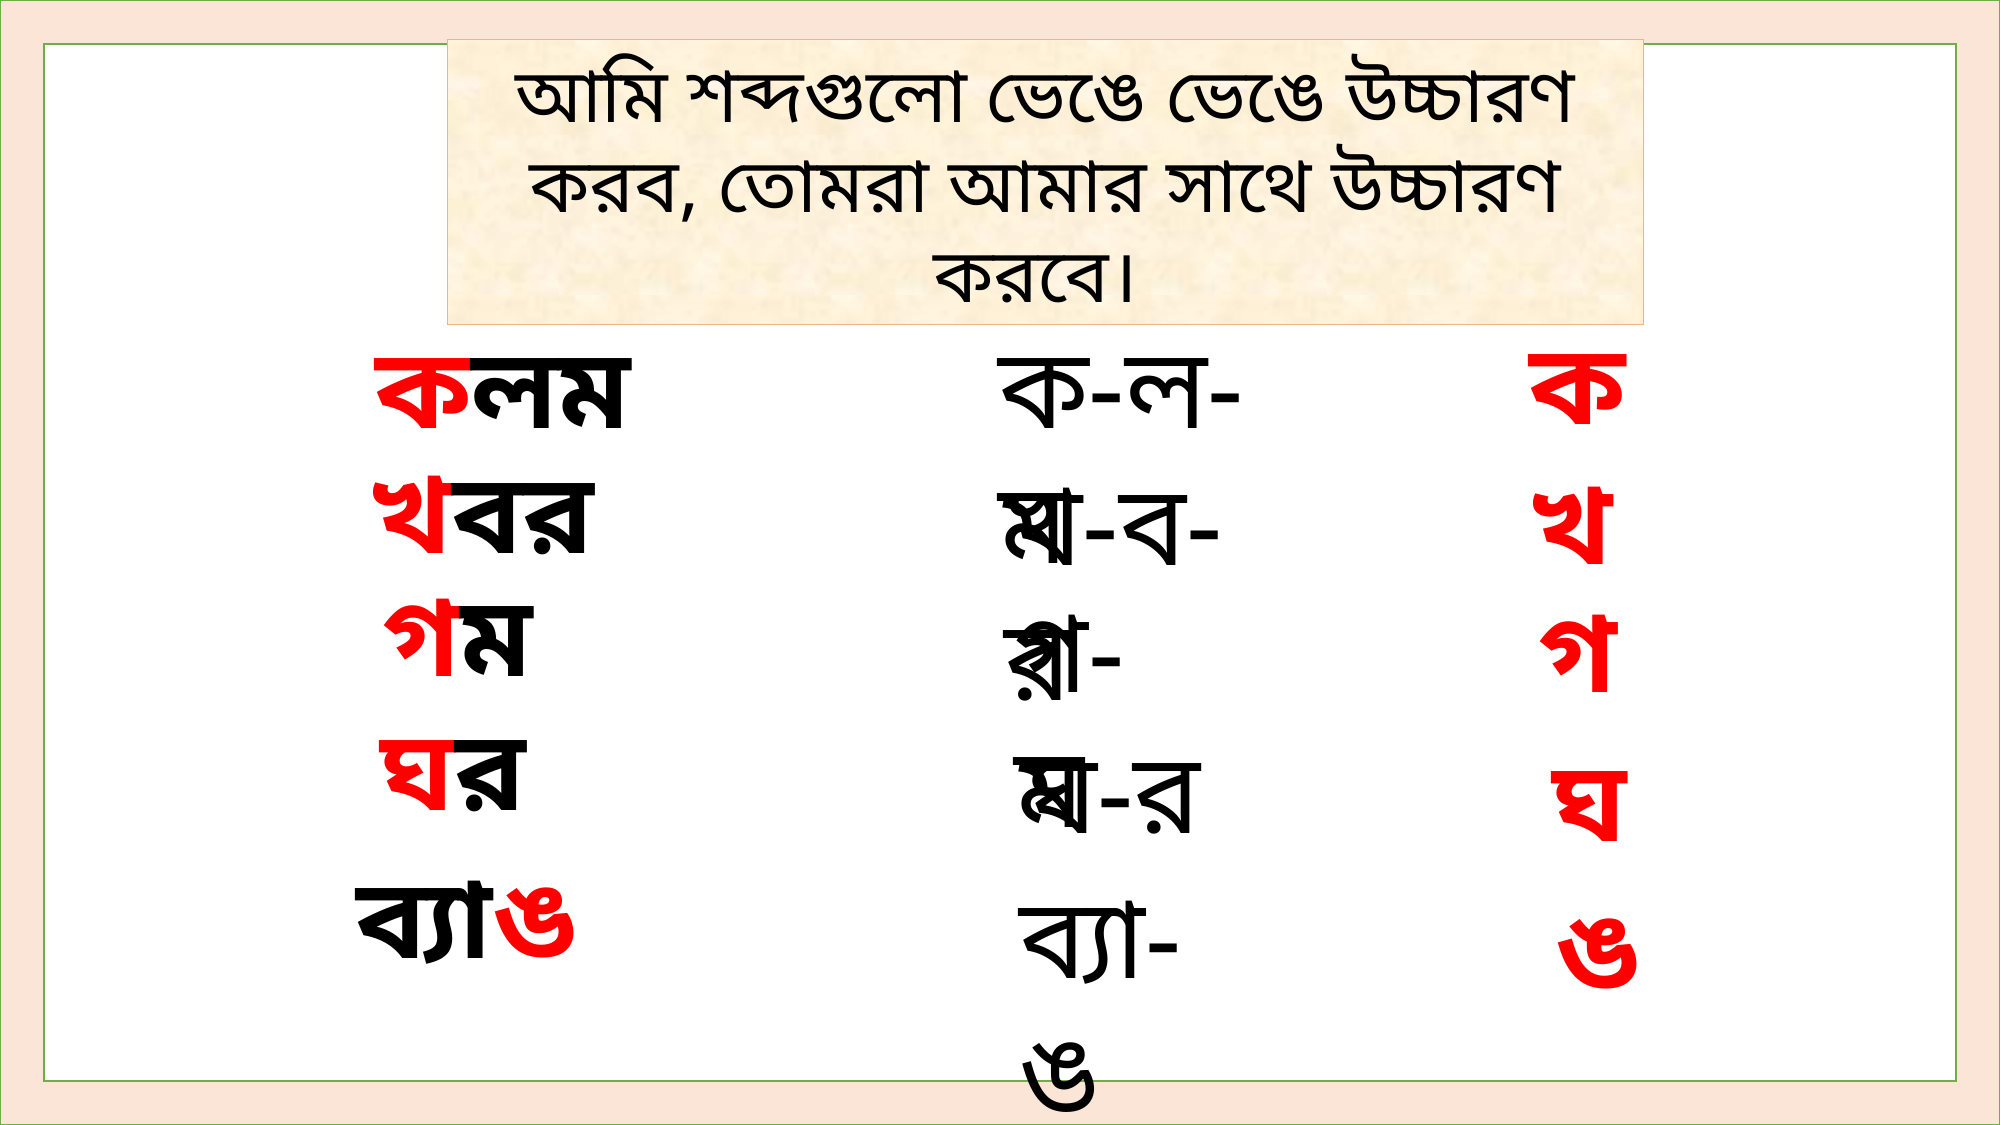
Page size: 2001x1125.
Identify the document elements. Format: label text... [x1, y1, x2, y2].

text_box ঘর [320, 690, 615, 841]
text_box গ-ম [999, 731, 1205, 858]
text_box কলম [356, 309, 651, 459]
text_box [0, 0, 2000, 1125]
text_box গ [1499, 572, 1657, 723]
text_box আমি শব্দগুলো ভেঙে ভেঙে উচ্চারণ করব, তোমরা আমার সাথে উচ্চারণ করবে। [447, 39, 1644, 325]
text_box ক [1499, 304, 1657, 455]
text_box খ [1492, 444, 1650, 595]
text_box ঙ [1519, 869, 1677, 1020]
text_box খবর [348, 433, 643, 584]
text_box ঘ [1511, 721, 1669, 871]
text_box ক-ল-ম [983, 309, 1270, 594]
text_box ঘ-র [1011, 713, 1303, 863]
text_box খ-ব-র [990, 445, 1277, 731]
text_box ব্যাঙ [334, 838, 629, 989]
text_box ব্যা-ঙ [1004, 859, 1247, 1125]
text_box গম [325, 556, 620, 706]
